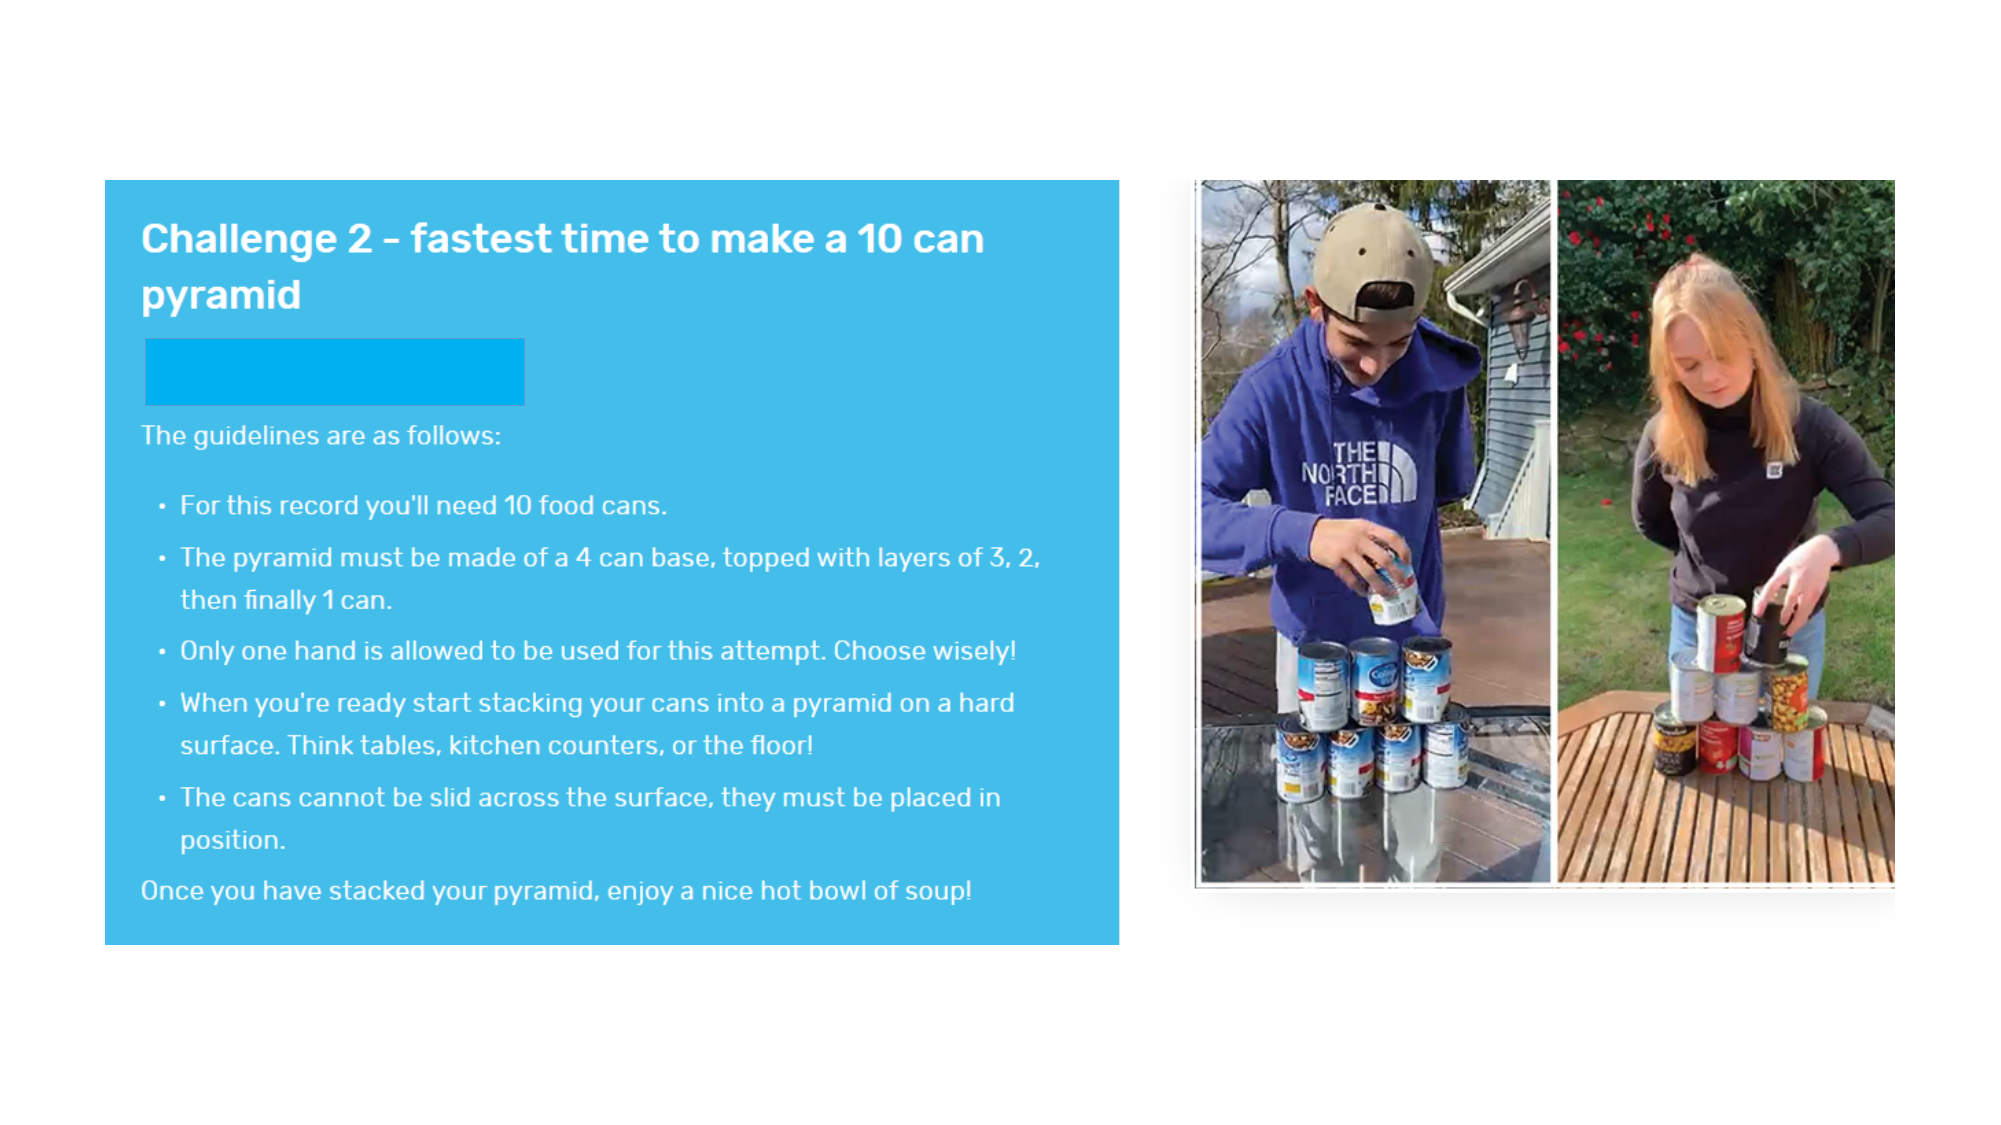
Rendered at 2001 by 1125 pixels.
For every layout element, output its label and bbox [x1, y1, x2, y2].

picture [105, 180, 1895, 945]
